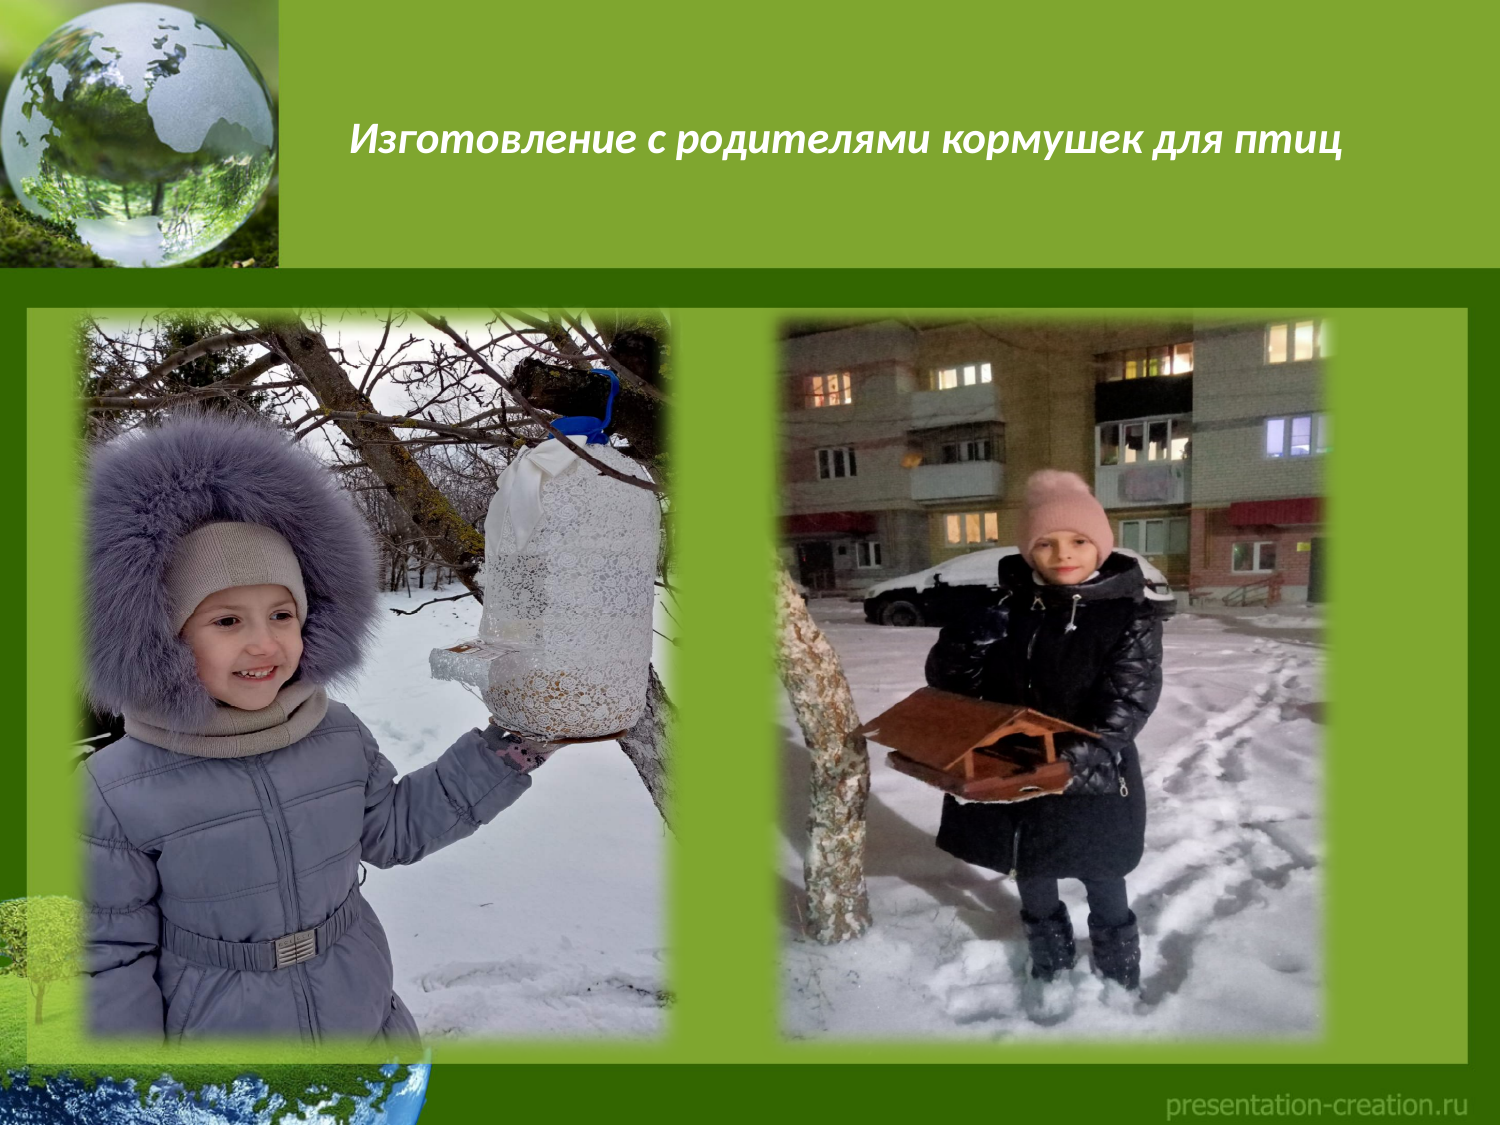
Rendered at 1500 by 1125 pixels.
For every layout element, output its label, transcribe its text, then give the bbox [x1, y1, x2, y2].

title Изготовление с родителями кормушек для птиц [277, 45, 1425, 233]
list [64, 302, 685, 1059]
picture [0, 0, 1500, 1125]
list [761, 302, 1341, 1059]
